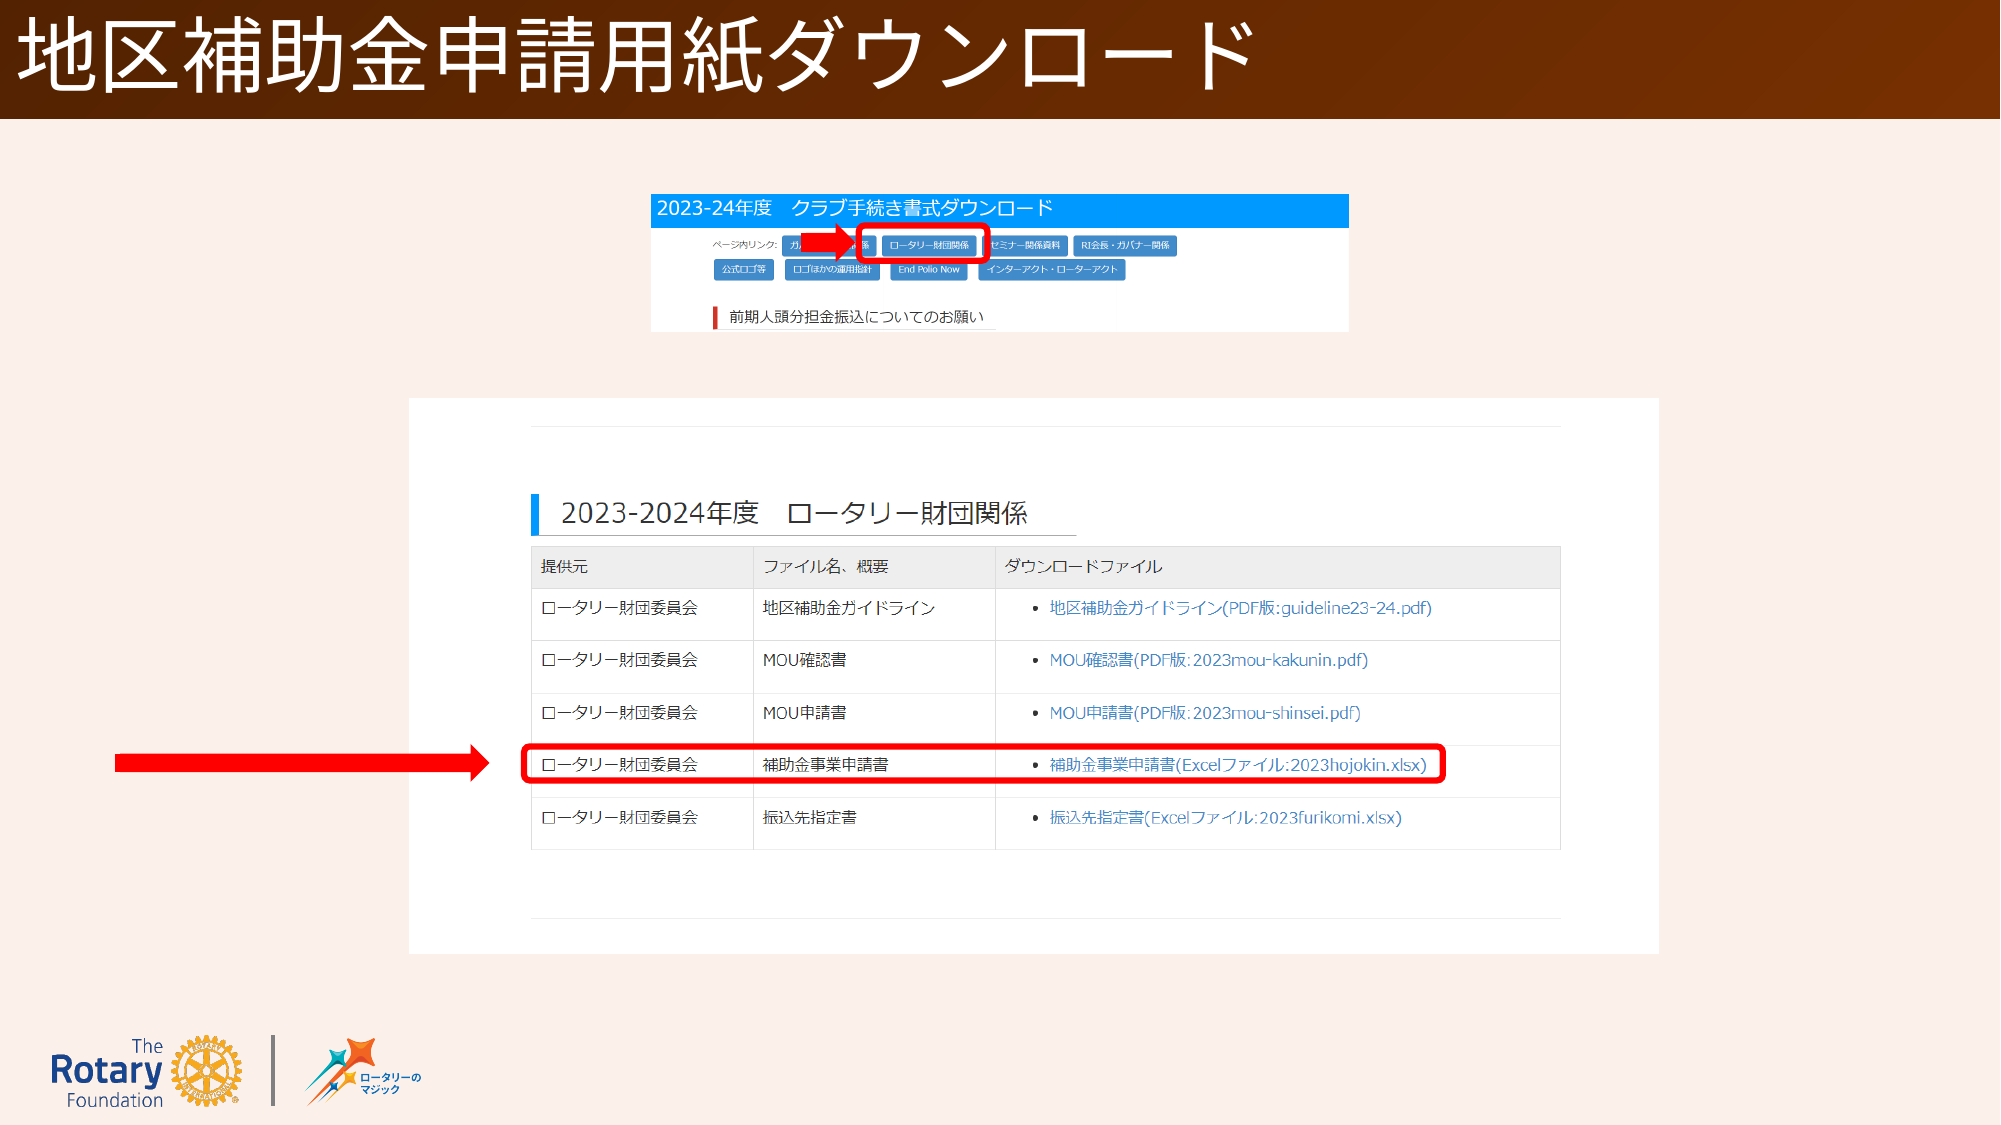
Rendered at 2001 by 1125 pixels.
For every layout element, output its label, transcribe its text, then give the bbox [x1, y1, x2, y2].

picture [304, 1038, 421, 1107]
picture [651, 194, 1349, 332]
picture [409, 398, 1659, 954]
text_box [801, 225, 988, 261]
title 地区補助金申請用紙ダウンロード [0, 0, 2000, 119]
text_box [116, 746, 1443, 781]
picture [52, 1035, 242, 1107]
